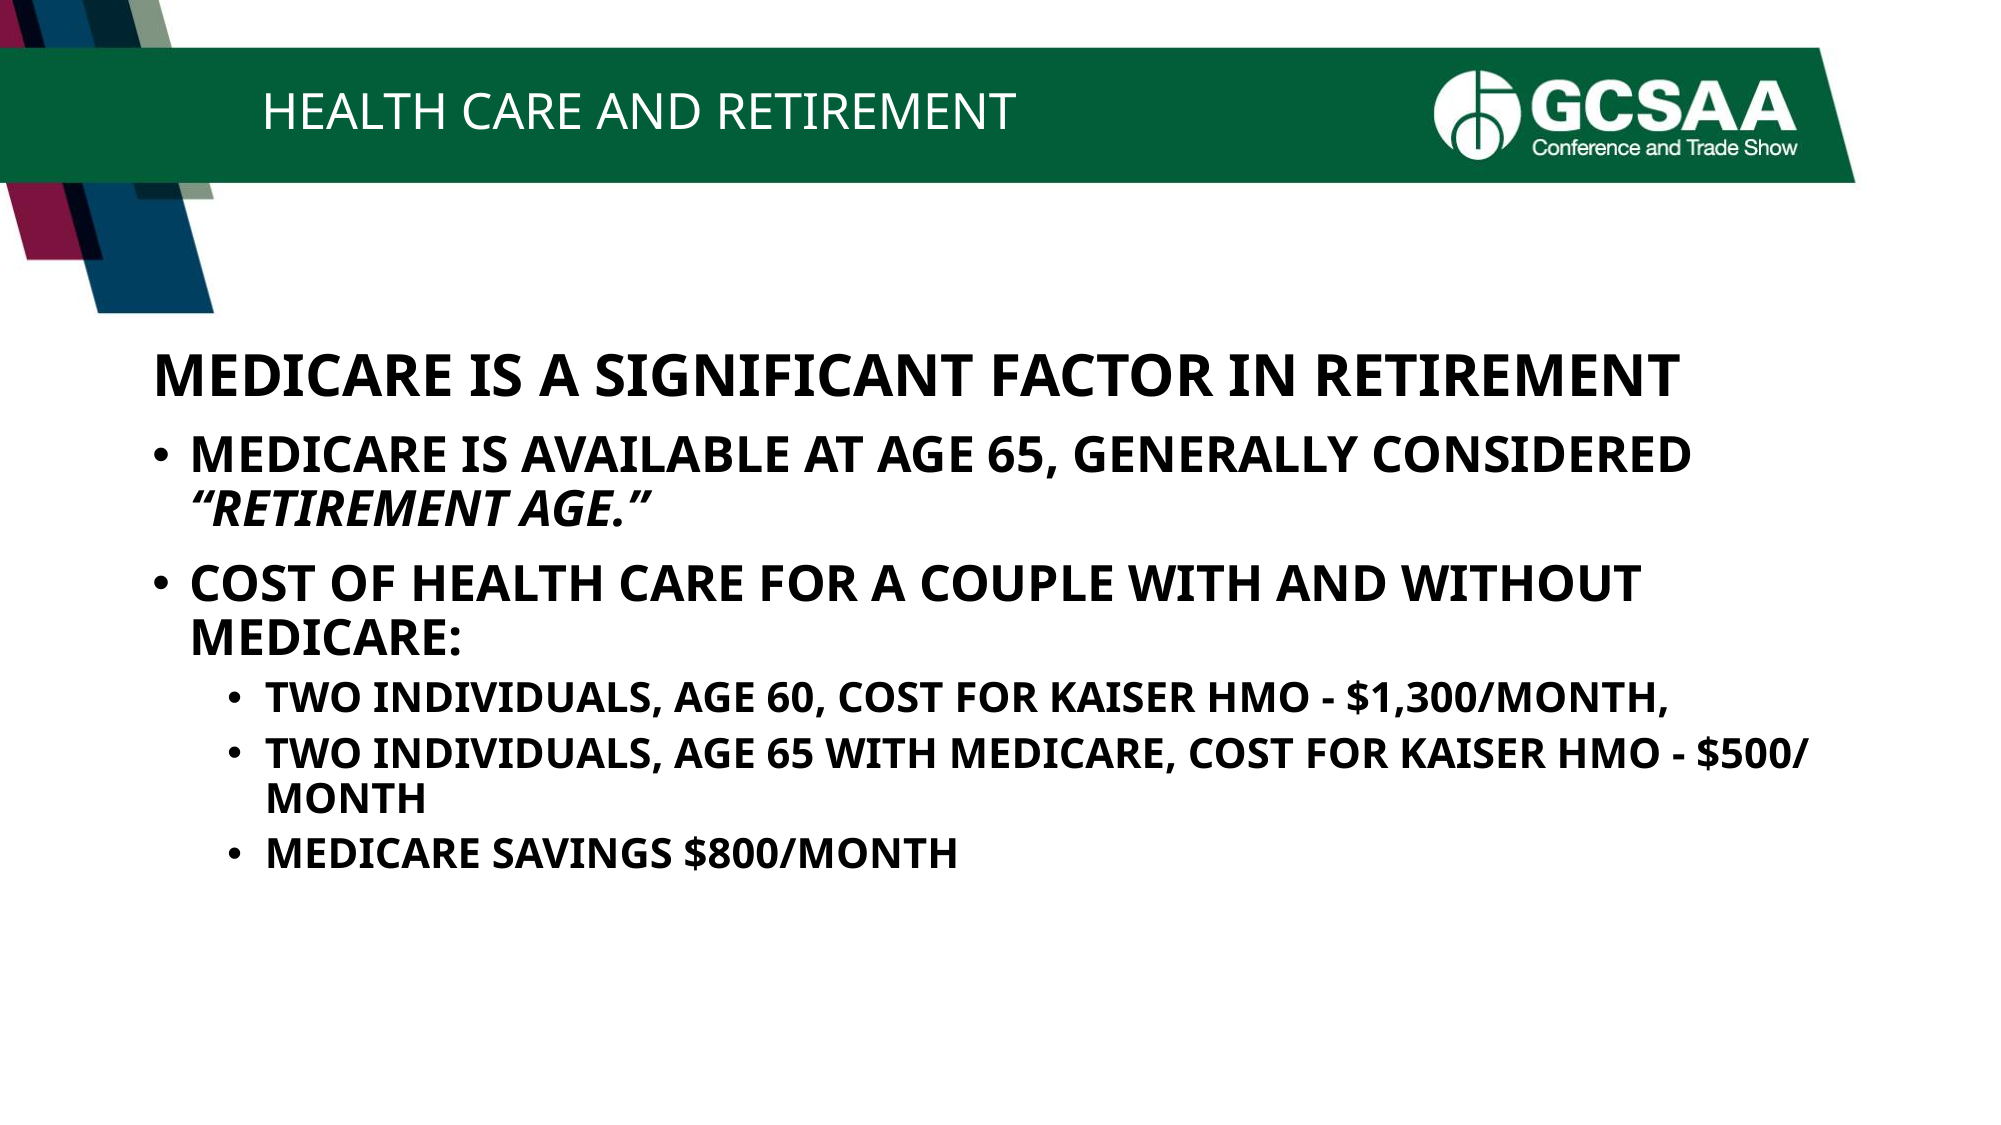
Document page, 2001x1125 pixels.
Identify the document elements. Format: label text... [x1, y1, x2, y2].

list MEDICARE IS A SIGNIFICANT FACTOR IN RETIREMENT MEDICARE IS AVAILABLE AT AGE 65, GENERALLY CONSIDERED “RETIREMENT AGE.” COST OF HEALTH CARE FOR A COUPLE WITH AND WITHOUT MEDICARE: TWO INDIVIDUALS, AGE 60, COST FOR KAISER HMO - $1,300/MONTH, TWO INDIVIDUALS, AGE 65 WITH MEDICARE, COST FOR KAISER HMO - $500/ MONTH MEDICARE SAVINGS $800/MONTH [137, 338, 1863, 1014]
picture [0, 0, 1903, 323]
title HEALTH CARE AND RETIREMENT [246, 52, 1413, 175]
